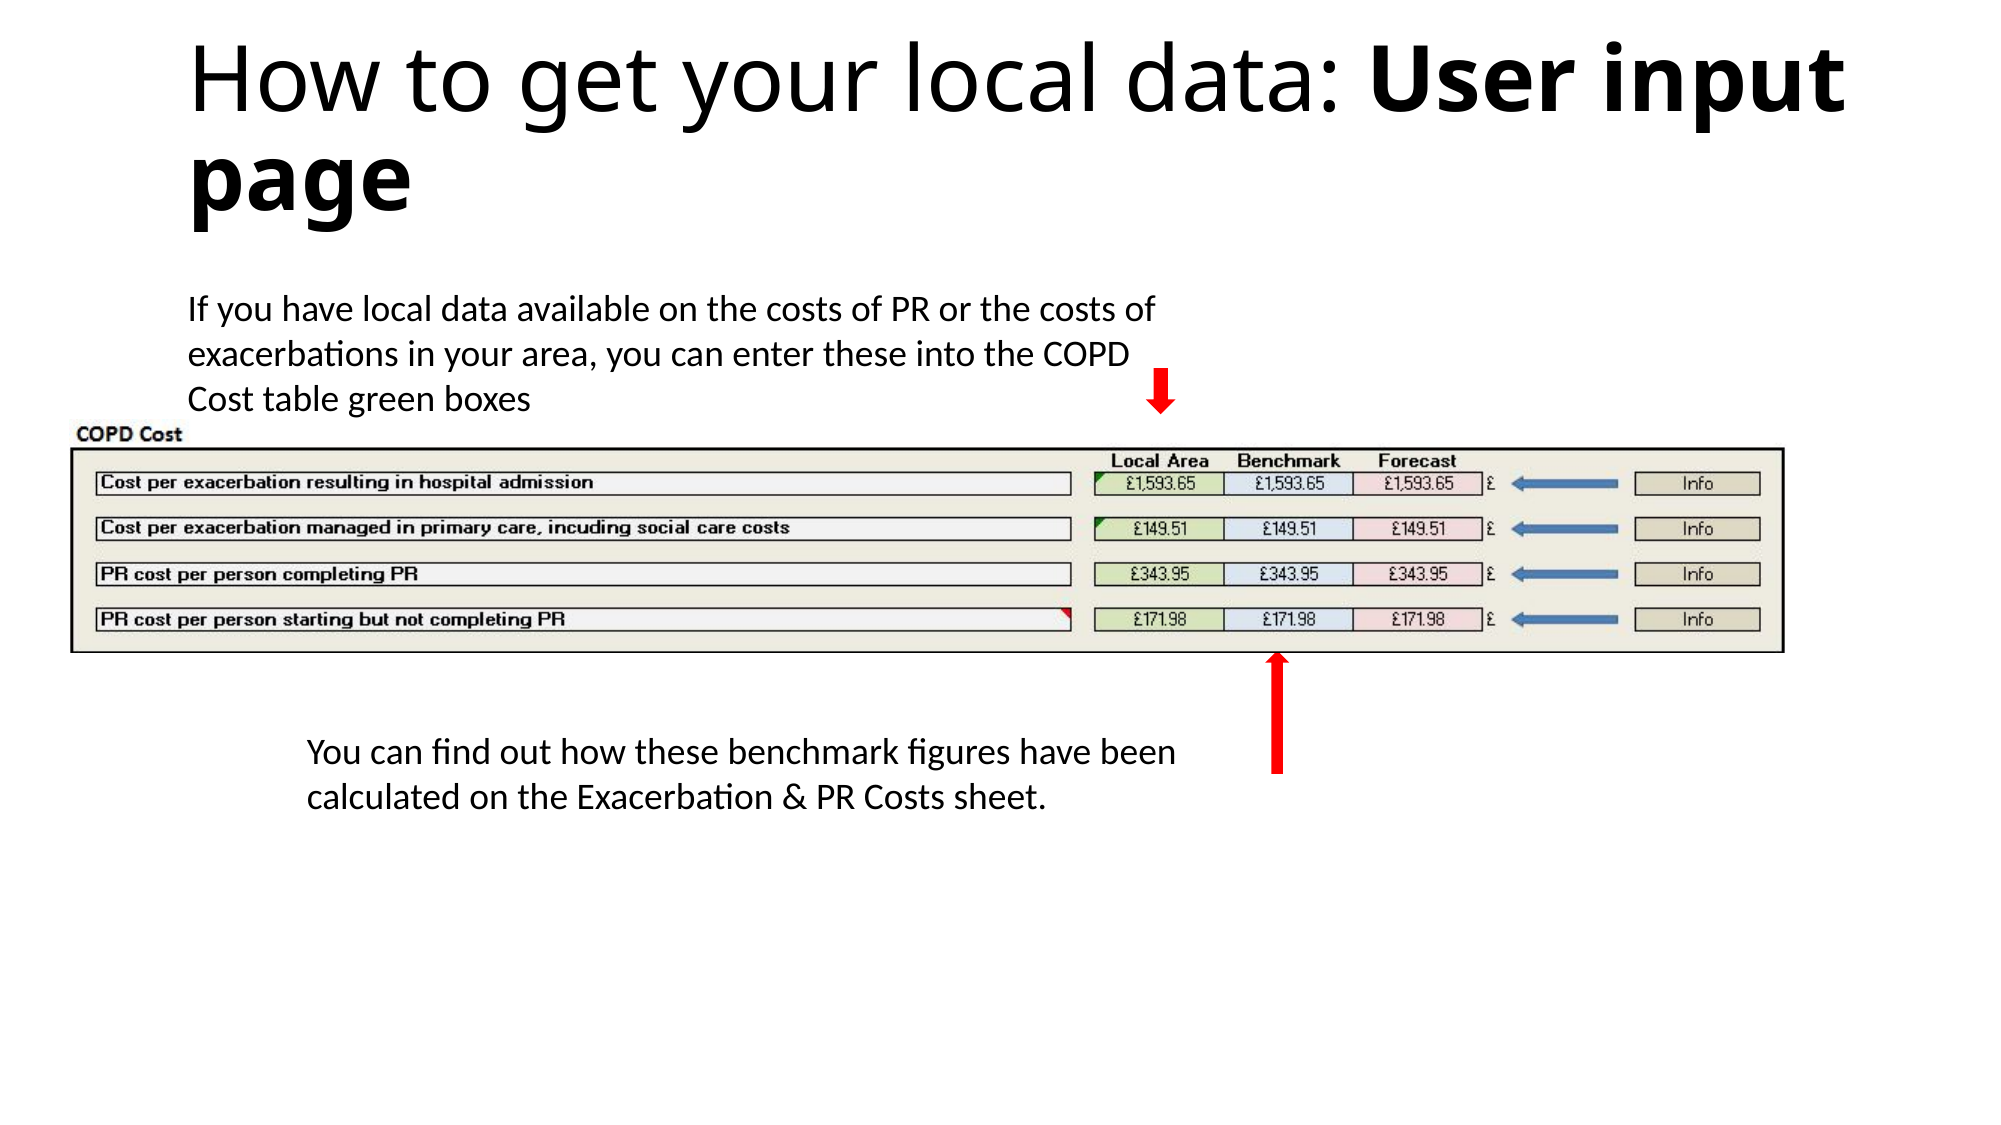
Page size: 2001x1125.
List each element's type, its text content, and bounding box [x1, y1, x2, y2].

picture [69, 419, 1788, 653]
text_box You can find out how these benchmark figures have been calculated on the Exacerbation & PR Costs sheet. [292, 719, 1268, 825]
text_box [1265, 653, 1290, 774]
text_box If you have local data available on the costs of PR or the costs of exacerbations in your area, you can enter these into the COPD Cost table green boxes [173, 277, 1173, 419]
title How to get your local data: User input page [172, 22, 1898, 241]
text_box [1145, 368, 1176, 415]
